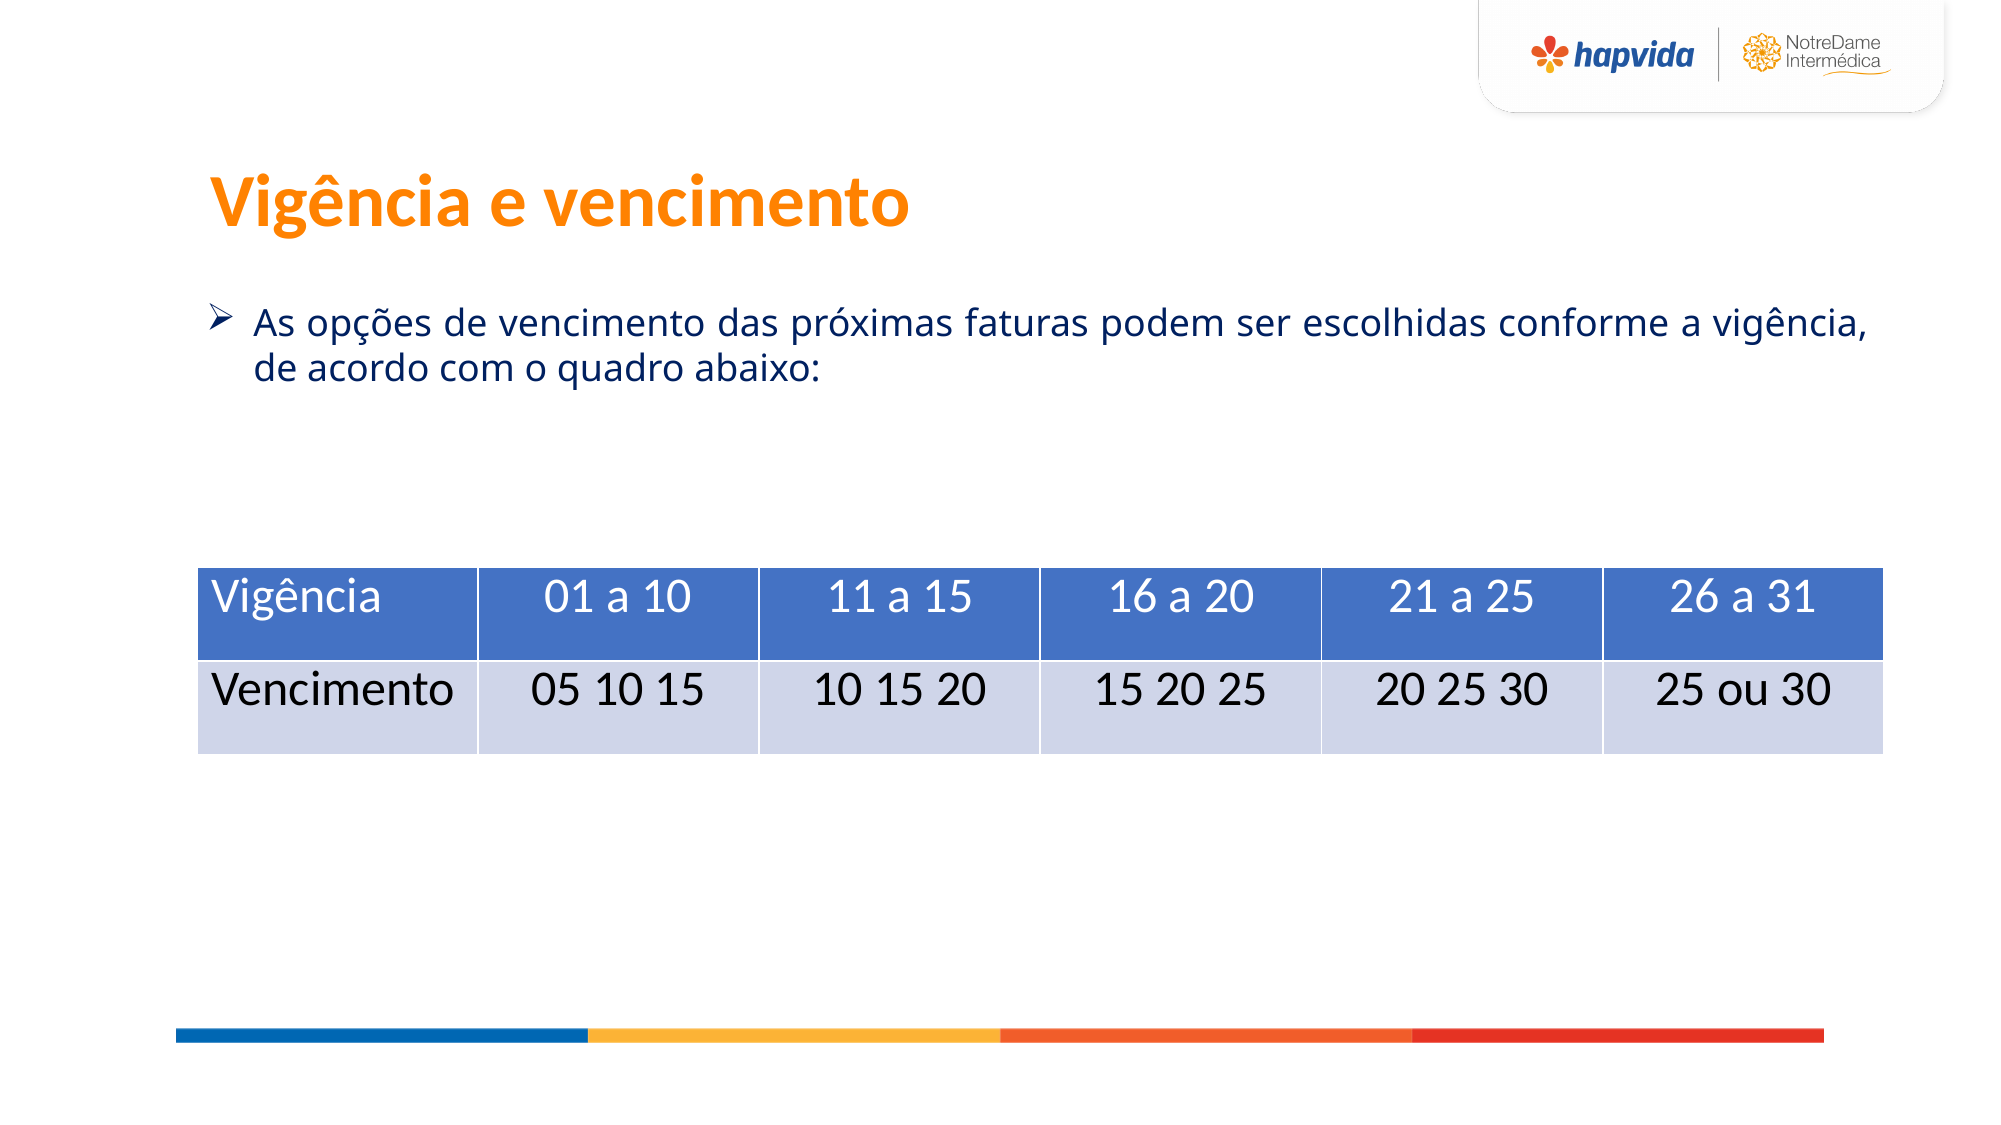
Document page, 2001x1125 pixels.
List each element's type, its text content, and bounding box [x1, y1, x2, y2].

table_cell 05 10 15 [479, 662, 758, 754]
table_cell 25 ou 30 [1604, 662, 1883, 754]
table_cell 10 15 20 [760, 662, 1039, 754]
table_header 21 a 25 [1322, 568, 1602, 660]
table_header 01 a 10 [479, 568, 758, 660]
table_cell 15 20 25 [1041, 662, 1321, 754]
picture [1421, 0, 2000, 169]
text_box As opções de vencimento das próximas faturas podem ser escolhidas conforme a vigência, de acordo com o quadro abaixo: [191, 291, 1885, 442]
table_header 16 a 20 [1041, 568, 1321, 660]
table_header 26 a 31 [1604, 568, 1883, 660]
table_header 11 a 15 [760, 568, 1039, 660]
text_box Vigência e vencimento [195, 144, 926, 249]
table_header Vigência [198, 568, 477, 660]
table_cell 20 25 30 [1322, 662, 1602, 754]
picture [176, 1028, 1824, 1043]
table_cell Vencimento [198, 662, 477, 754]
